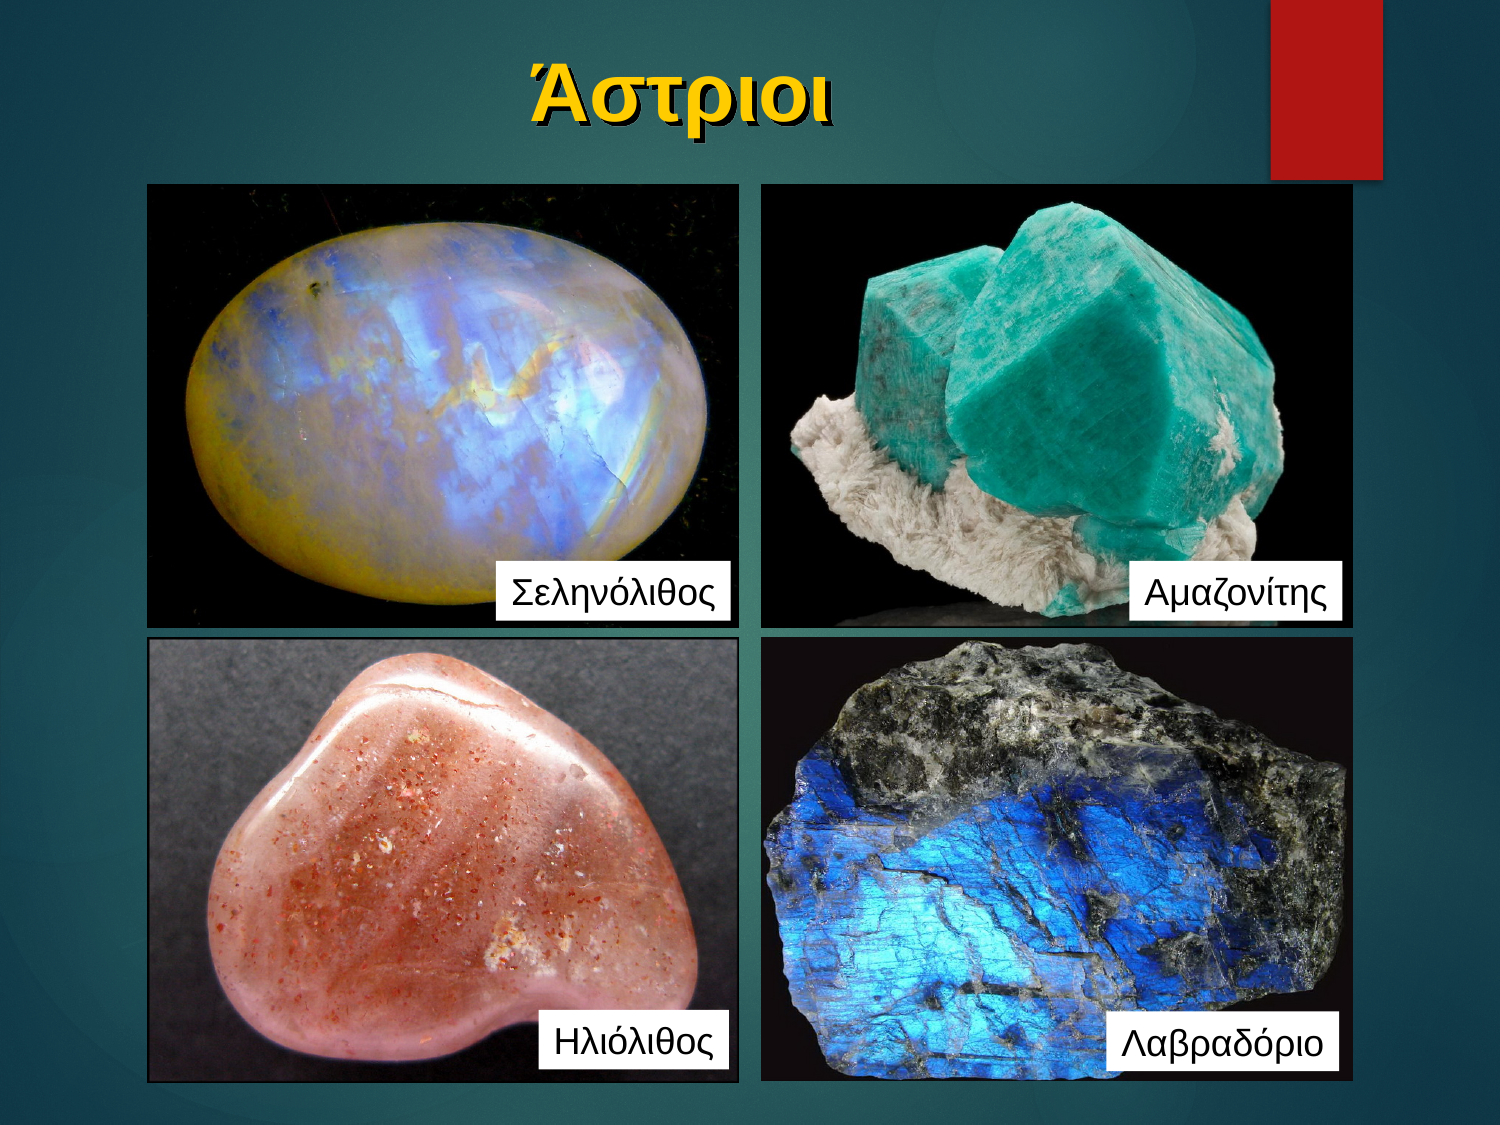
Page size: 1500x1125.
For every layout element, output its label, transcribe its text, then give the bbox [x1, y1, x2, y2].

picture [147, 184, 739, 628]
title Άστριοι [29, 26, 1471, 230]
picture [147, 637, 739, 1083]
picture [761, 184, 1353, 629]
picture [761, 637, 1353, 1081]
